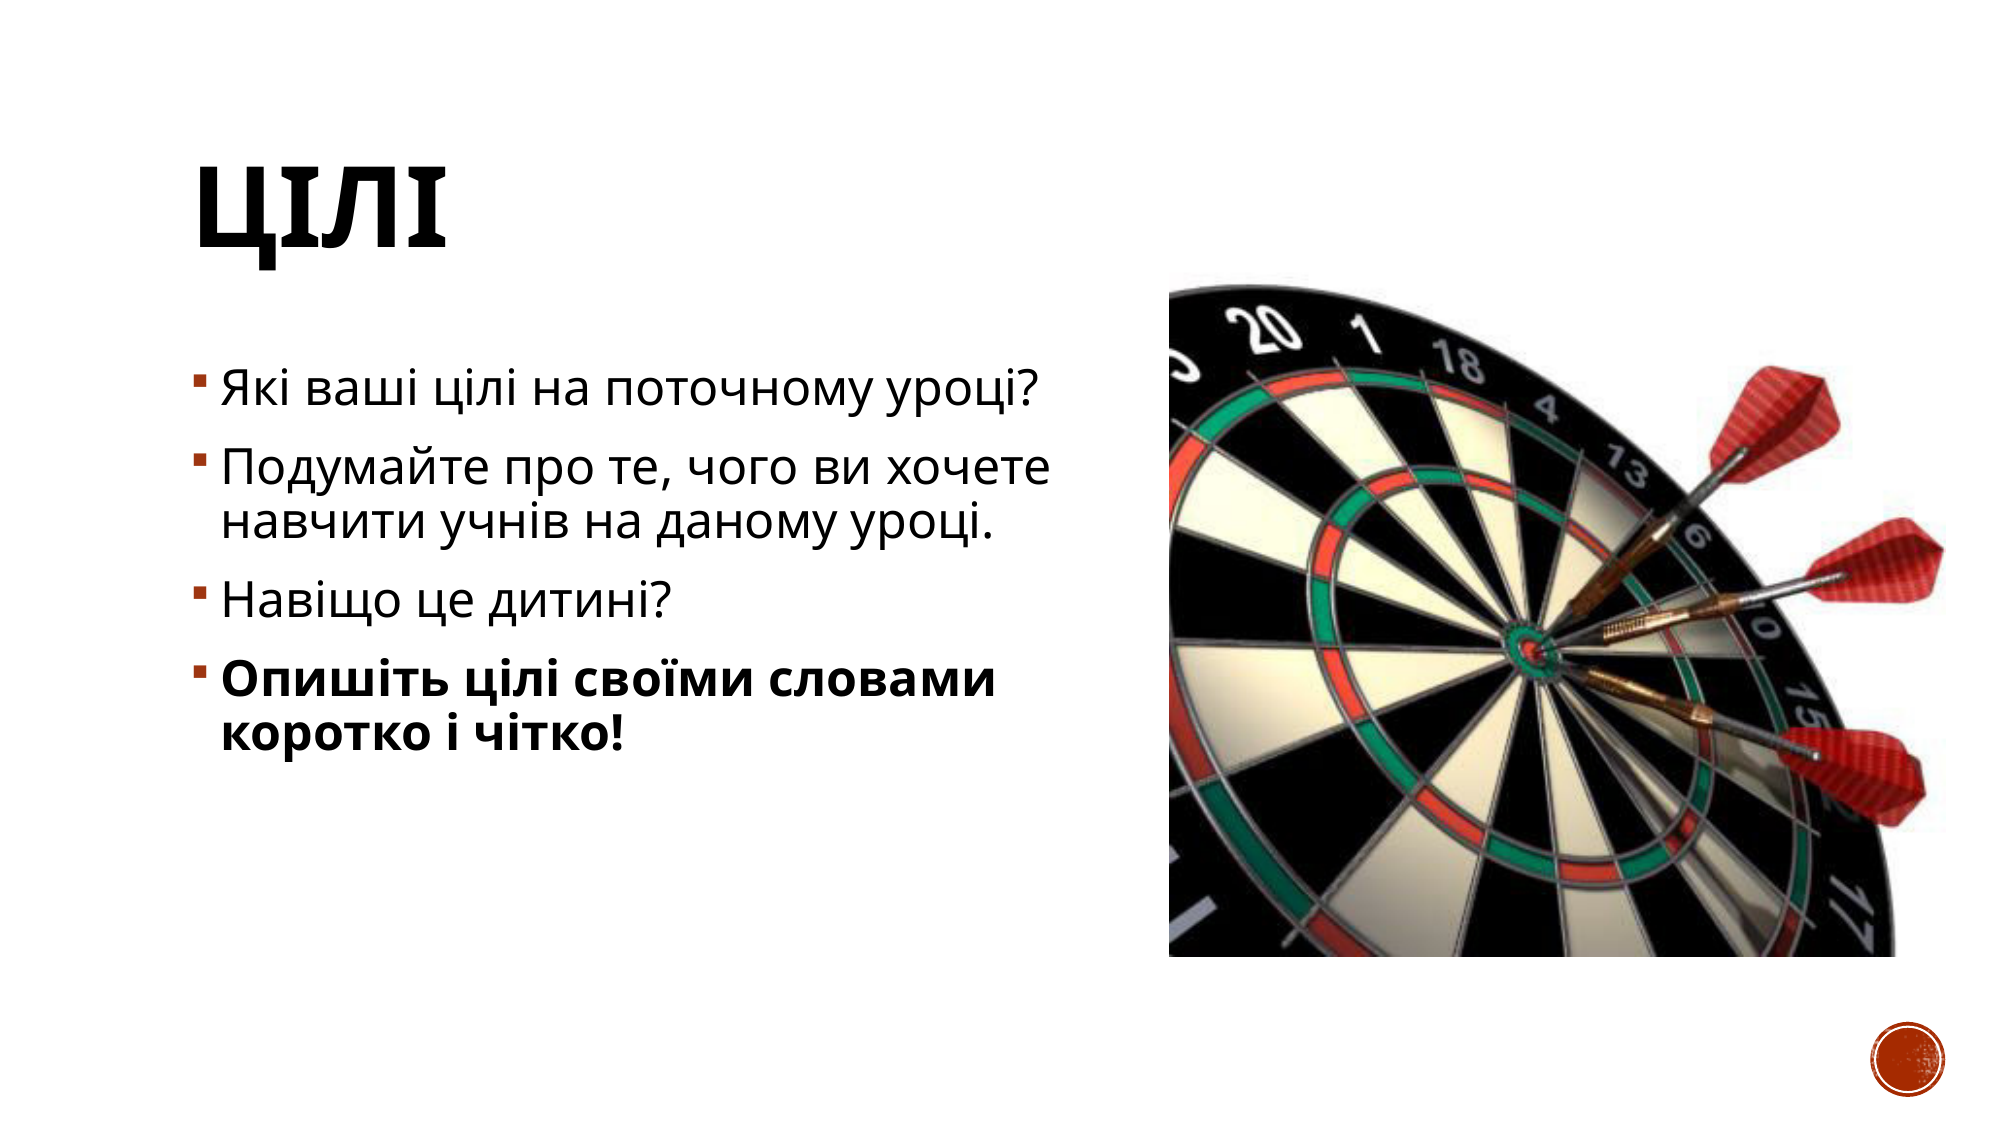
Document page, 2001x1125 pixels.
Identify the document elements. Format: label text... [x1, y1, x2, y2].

list Які ваші цілі на поточному уроці? Подумайте про те, чого ви хочете навчити учнів на даному уроці. Навіщо це дитині? Опишіть цілі своїми словами коротко і чітко! [175, 354, 1146, 1013]
picture [1169, 180, 1946, 957]
title ЦІЛІ [175, 79, 1826, 344]
